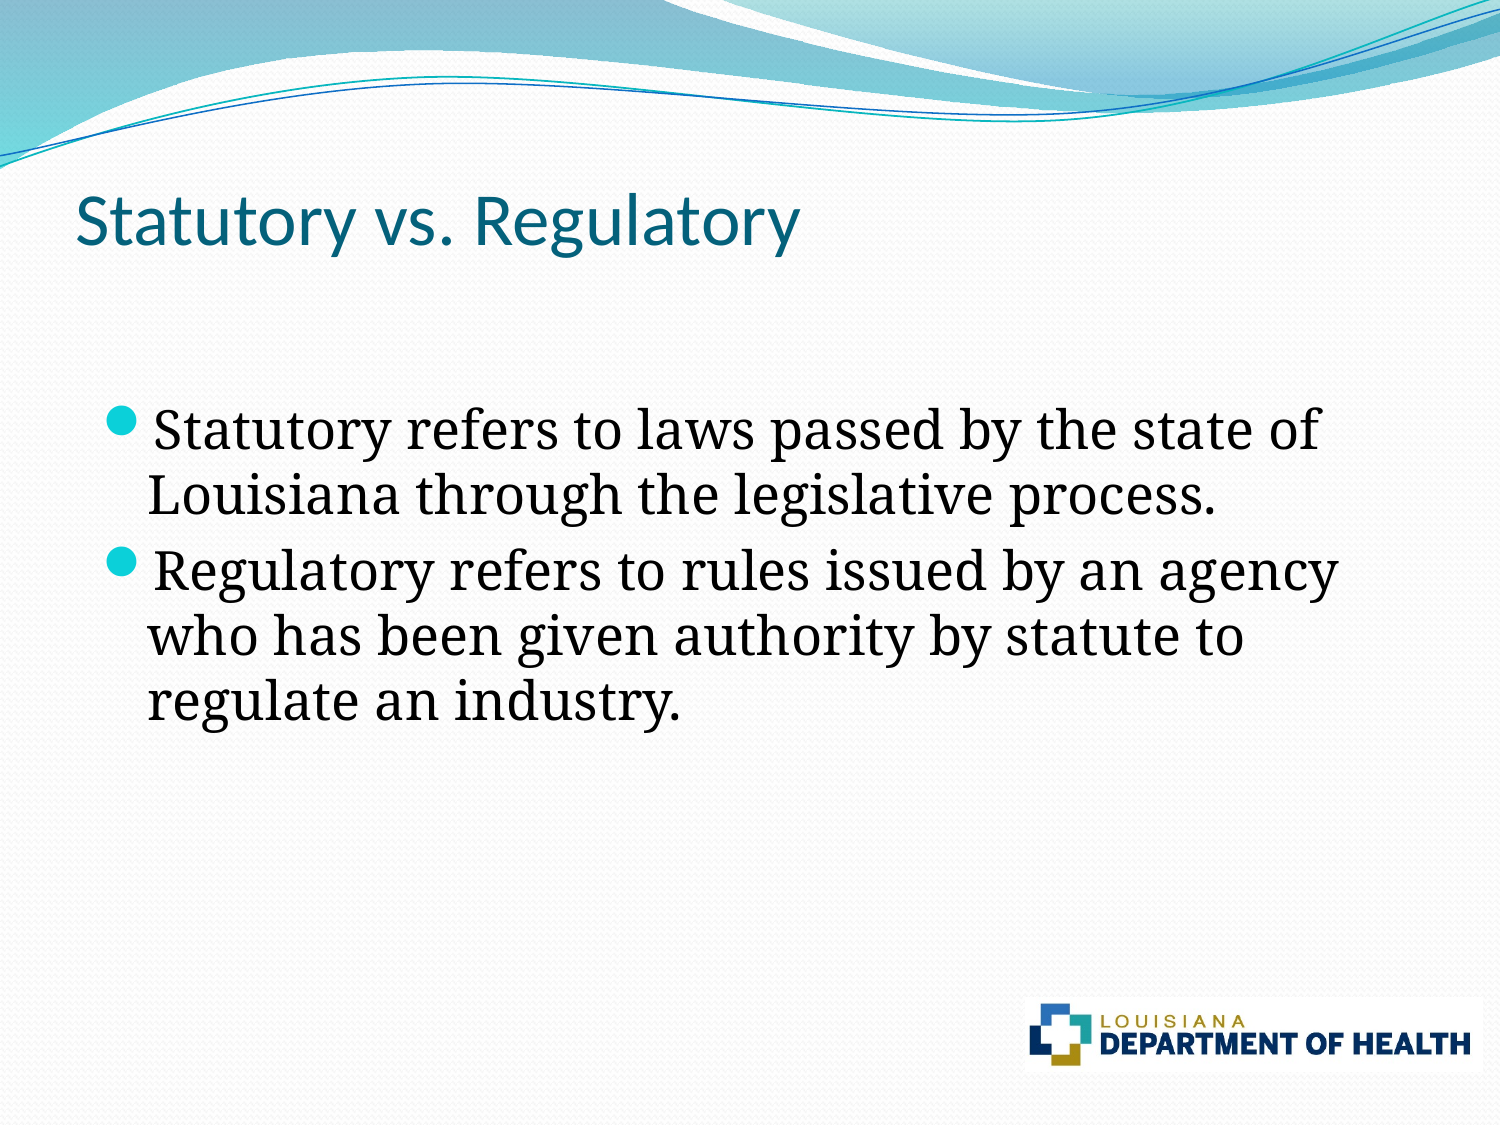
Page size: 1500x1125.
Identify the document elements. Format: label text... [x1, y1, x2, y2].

title Statutory vs. Regulatory [75, 162, 1425, 350]
picture [1024, 996, 1483, 1072]
list Statutory refers to laws passed by the state of Louisiana through the legislative process. Regulatory refers to rules issued by an agency who has been given authority by statute to regulate an industry. [87, 387, 1438, 758]
